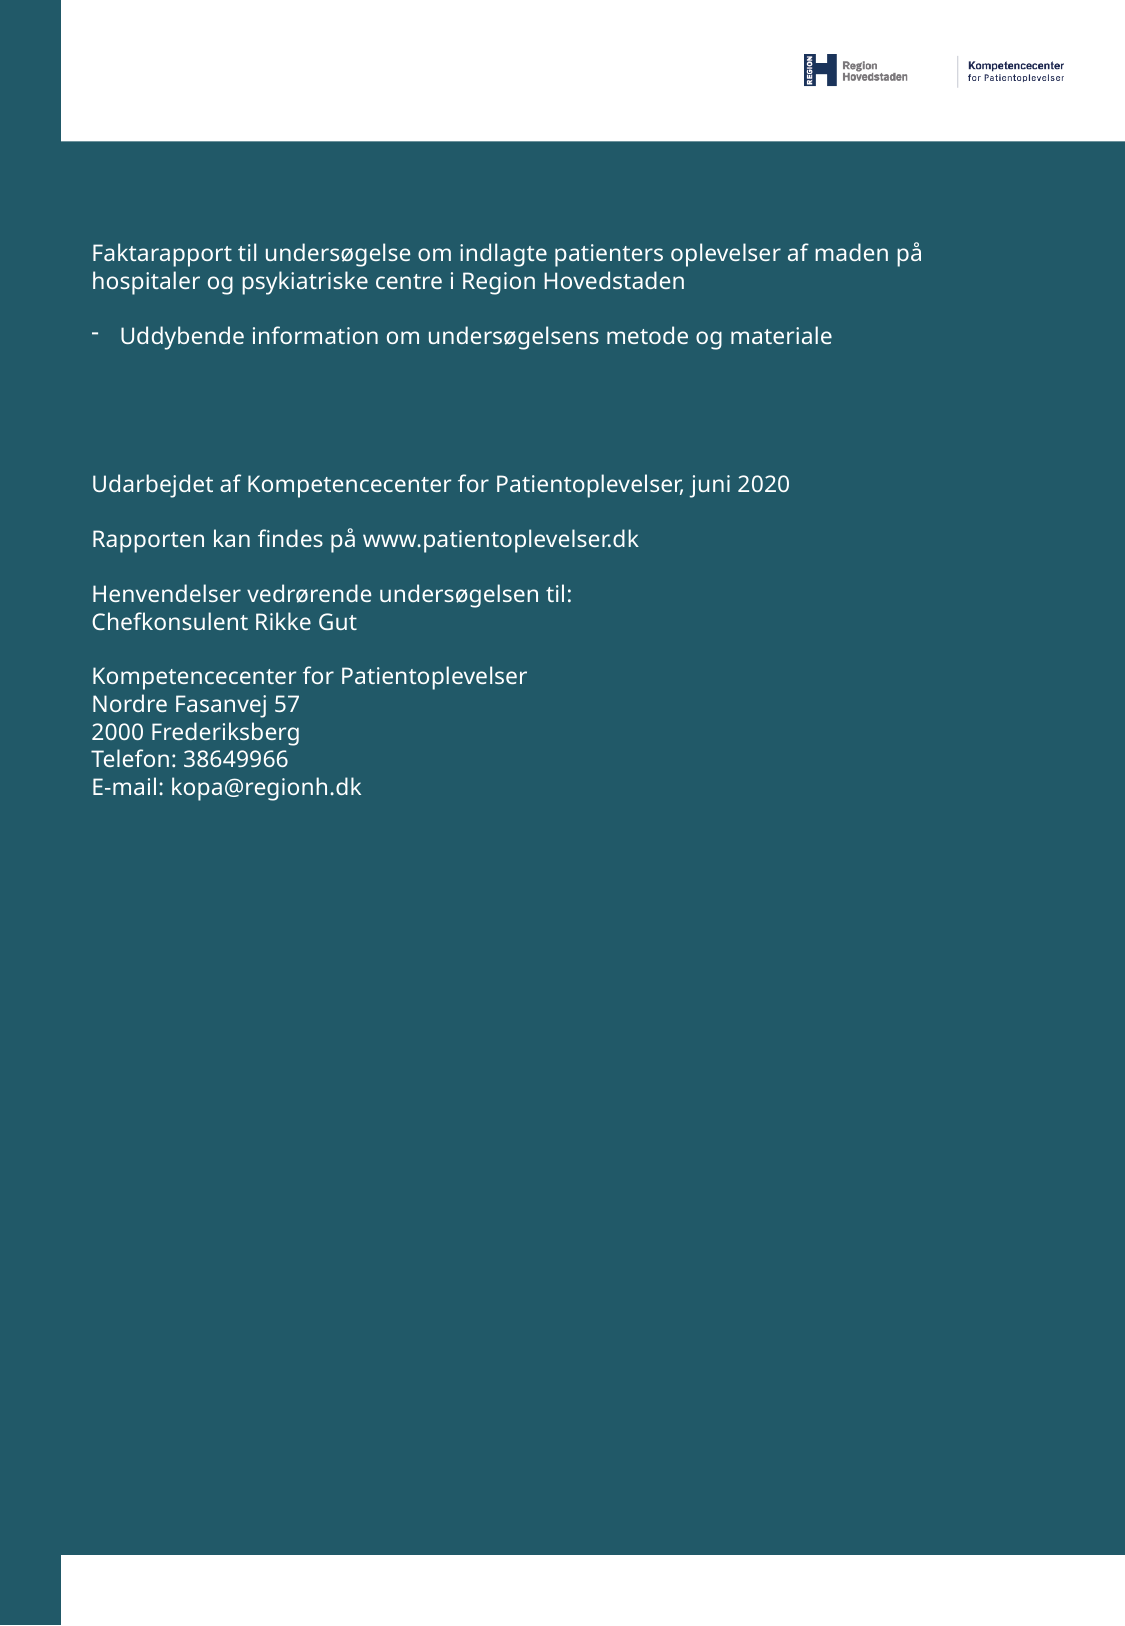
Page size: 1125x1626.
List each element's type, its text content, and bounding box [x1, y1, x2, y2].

text_box Faktarapport til undersøgelse om indlagte patienters oplevelser af maden på hospitaler og psykiatriske centre i Region Hovedstaden Uddybende information om undersøgelsens metode og materiale Udarbejdet af Kompetencecenter for Patientoplevelser, juni 2020 Rapporten kan findes på www.patientoplevelser.dk Henvendelser vedrørende undersøgelsen til: Chefkonsulent Rikke Gut Kompetencecenter for Patientoplevelser Nordre Fasanvej 57 2000 Frederiksberg Telefon: 38649966 E-mail: kopa@regionh.dk [76, 231, 1048, 807]
picture [804, 54, 1064, 88]
text_box [0, 140, 1125, 1556]
